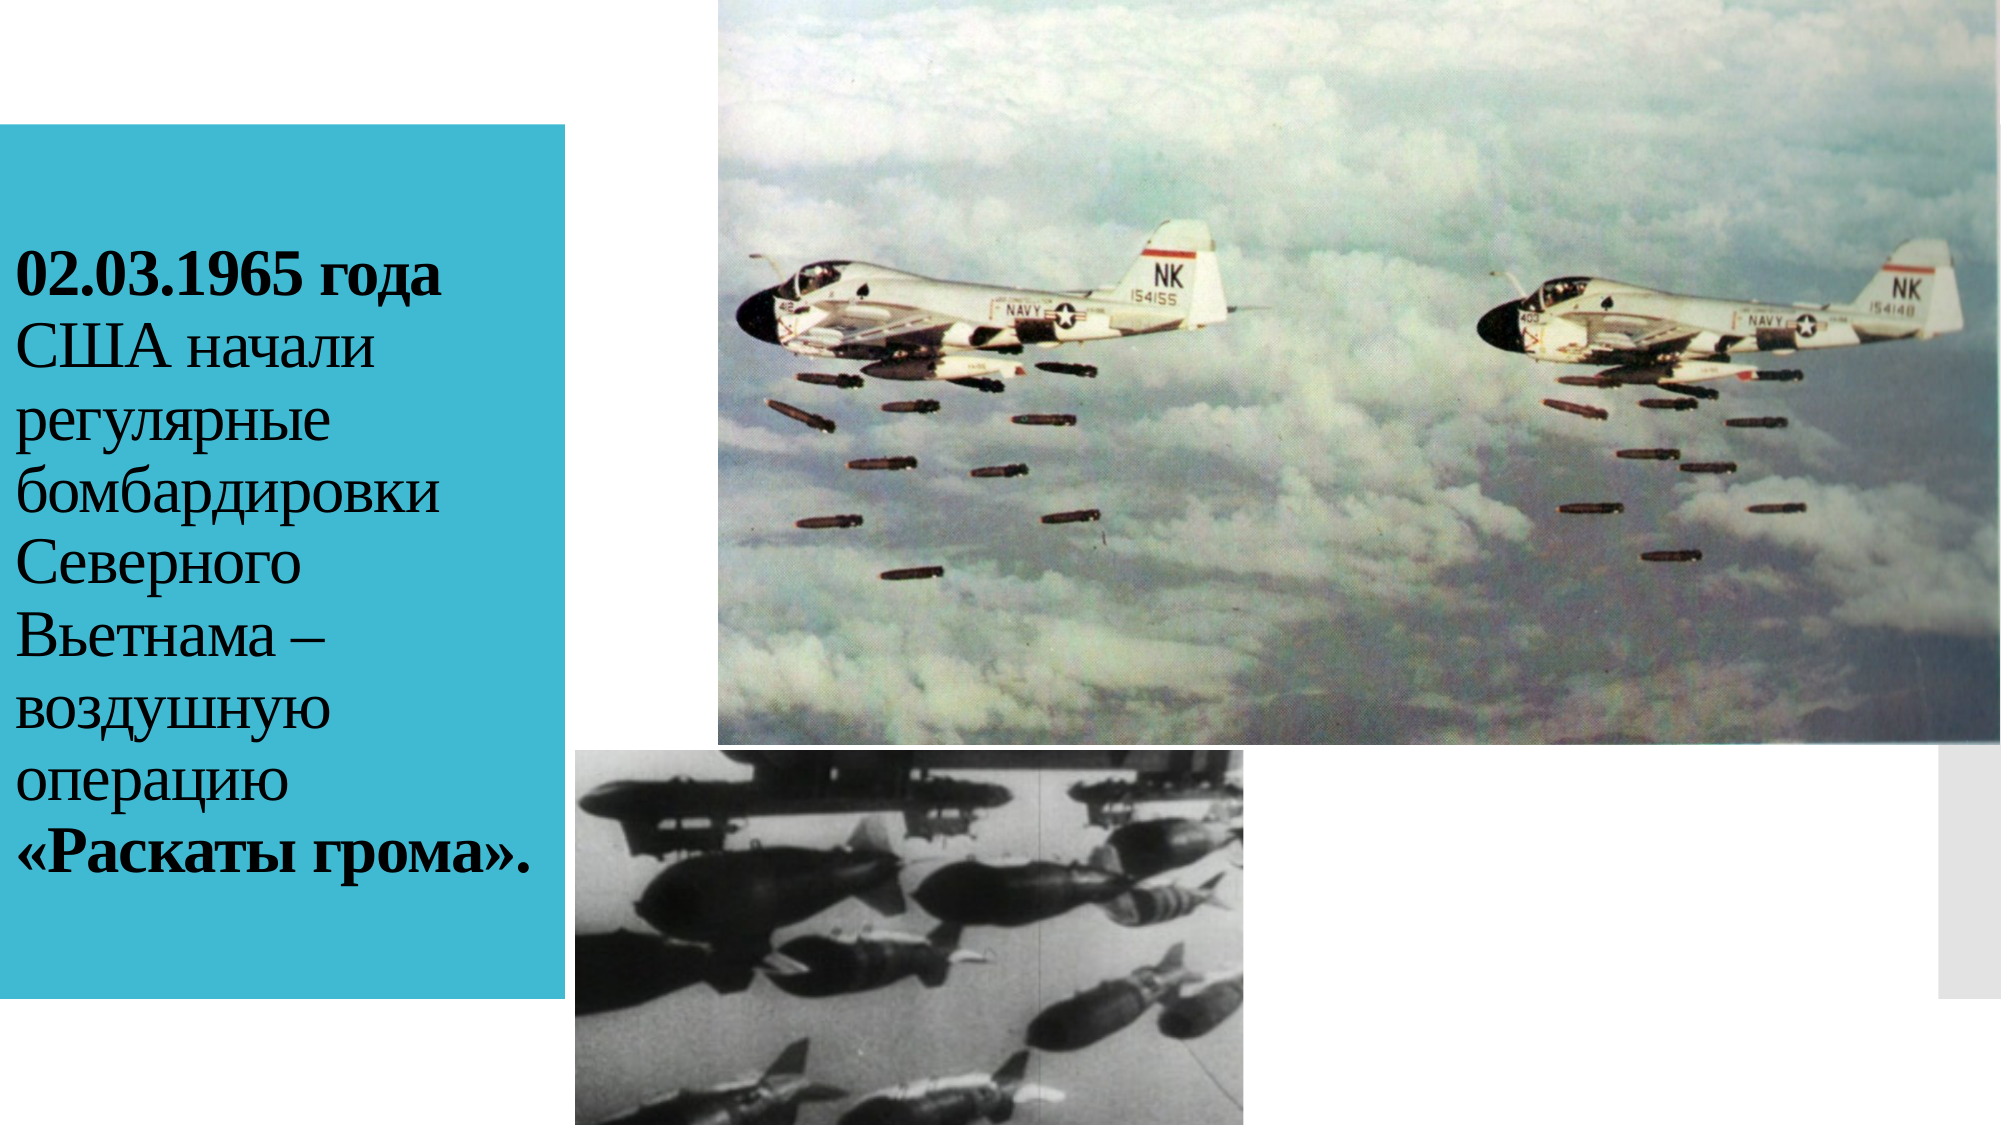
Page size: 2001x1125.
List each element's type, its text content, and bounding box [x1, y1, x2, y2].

picture [717, 0, 2000, 746]
picture [574, 749, 1244, 1125]
title 02.03.1965 года США начали регулярные бомбардировки Северного Вьетнама – воздушную операцию «Раскаты грома». [0, 137, 559, 988]
